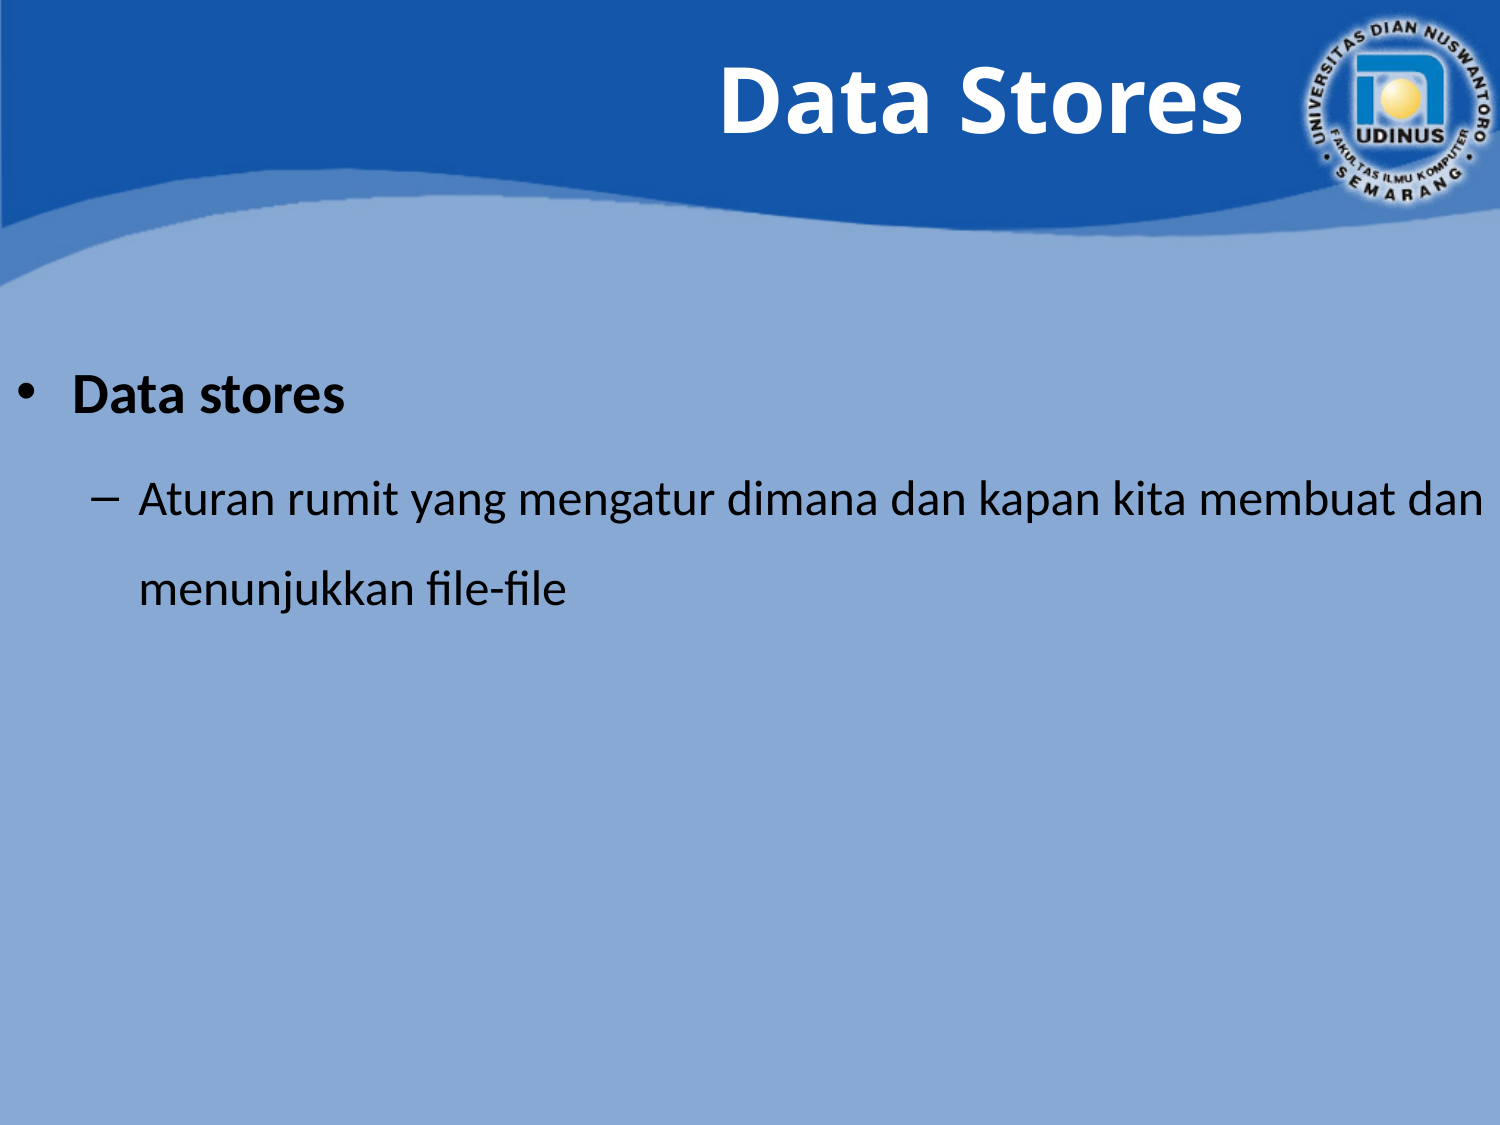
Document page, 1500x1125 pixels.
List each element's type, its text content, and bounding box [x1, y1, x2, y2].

title Data Stores [350, 2, 1500, 191]
list Data stores Aturan rumit yang mengatur dimana dan kapan kita membuat dan menunjukkan file-file [1, 312, 1500, 1055]
picture [0, 0, 1500, 1125]
